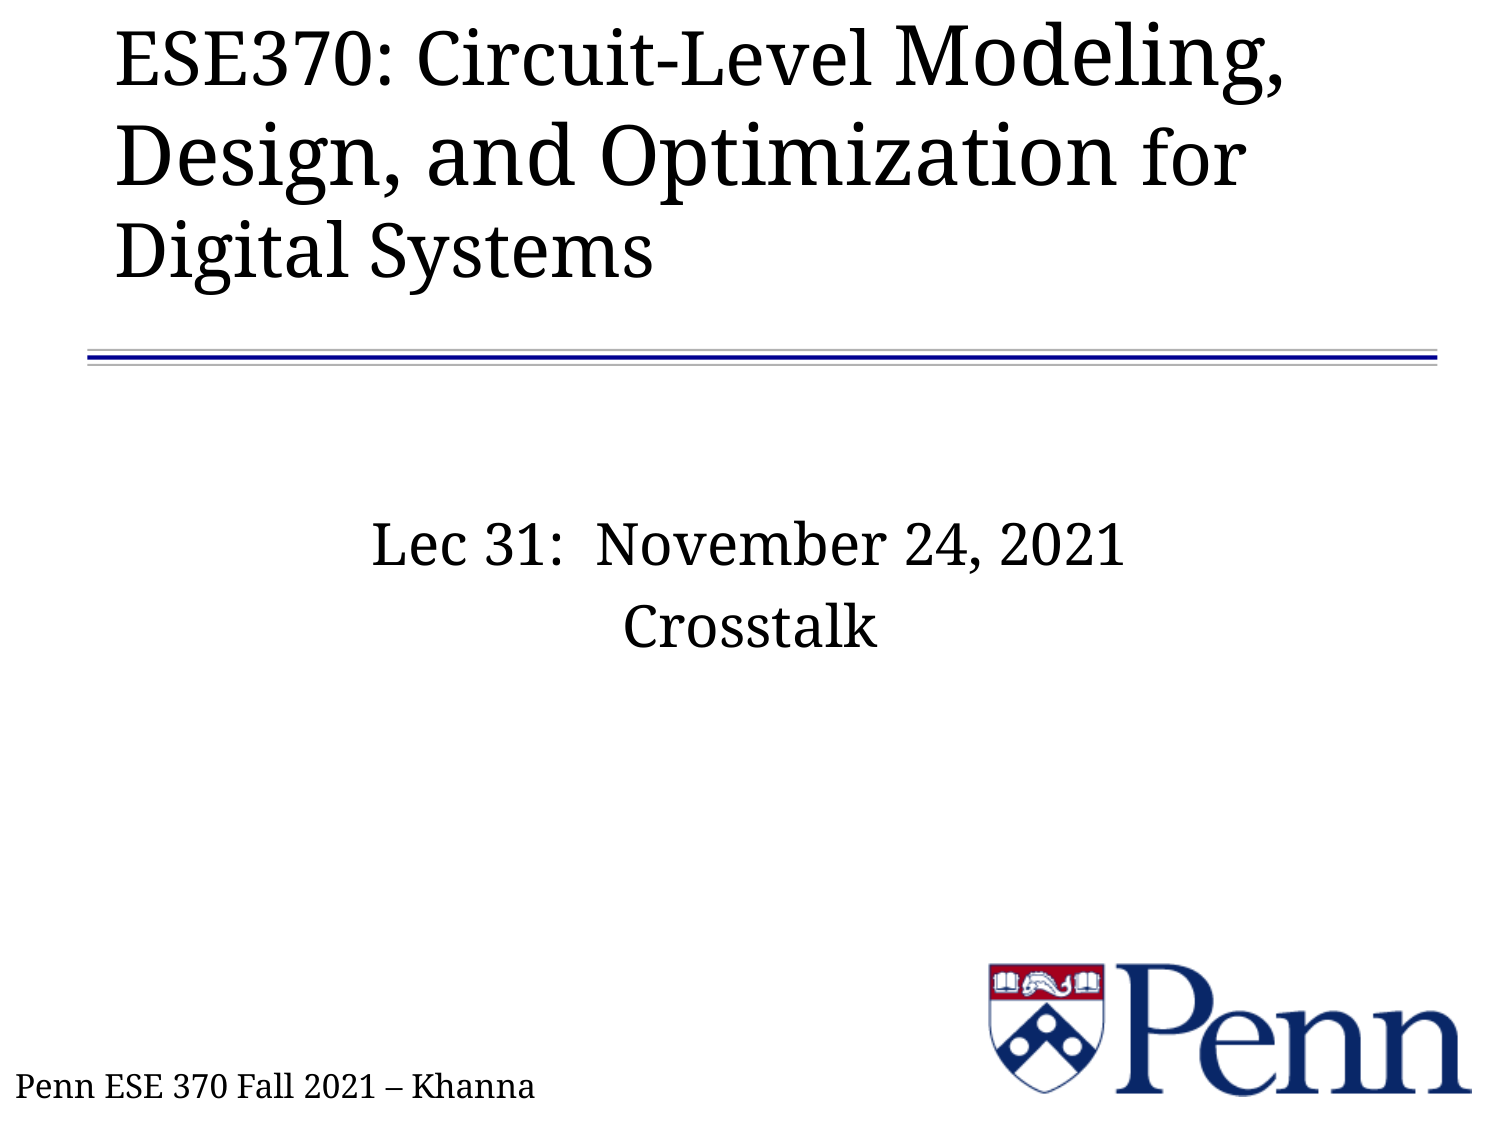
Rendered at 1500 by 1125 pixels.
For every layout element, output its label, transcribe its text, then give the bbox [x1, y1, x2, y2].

text_box ESE370: Circuit-Level Modeling, Design, and Optimization for Digital Systems [99, 112, 1425, 300]
picture [987, 962, 1473, 1098]
footer Penn ESE 370 Fall 2021 – Khanna [0, 1037, 813, 1113]
text_box Lec 31: November 24, 2021 Crosstalk [224, 499, 1275, 788]
